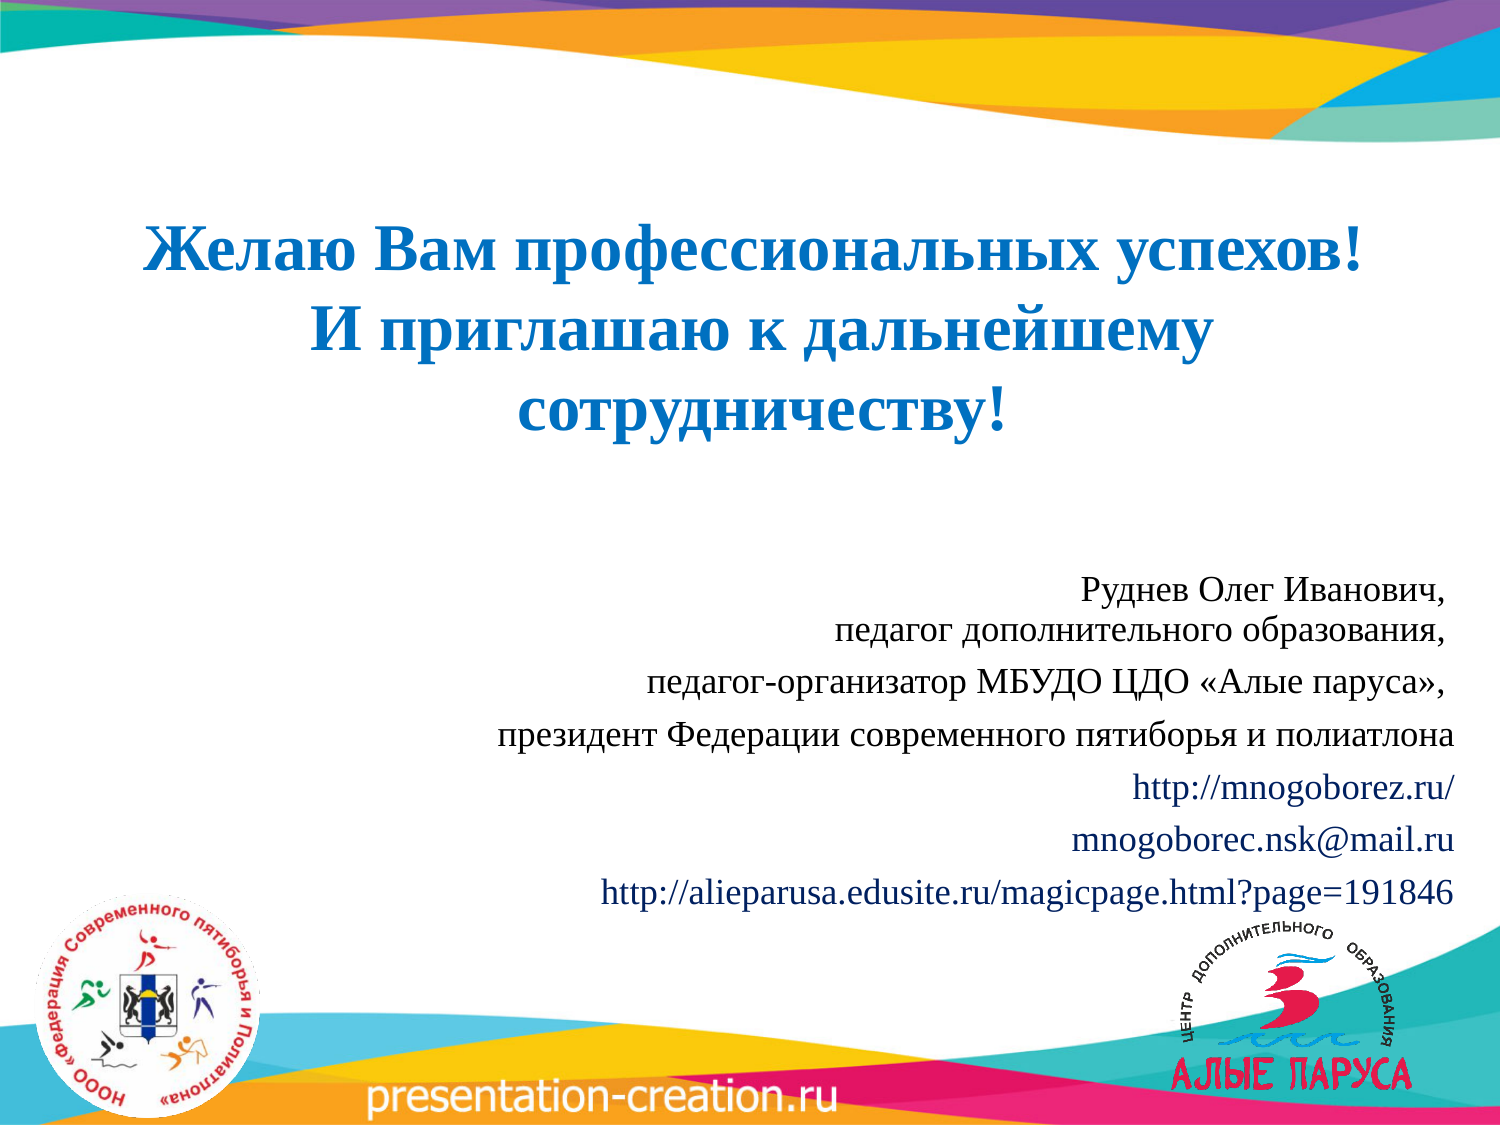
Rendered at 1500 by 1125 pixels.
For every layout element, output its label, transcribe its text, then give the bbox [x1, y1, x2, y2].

text_box Руднев Олег Иванович, педагог дополнительного образования, педагог-организатор МБУДО ЦДО «Алые паруса», президент Федерации современного пятиборья и полиатлона http://mnogoborez.ru/ mnogoborec.nsk@mail.ru http://alieparusa.edusite.ru/magicpage.html?page=191846 [0, 562, 1471, 922]
picture [0, 0, 1500, 1125]
list Желаю Вам профессиональных успехов! И приглашаю к дальнейшему сотрудничеству! [88, 196, 1439, 497]
